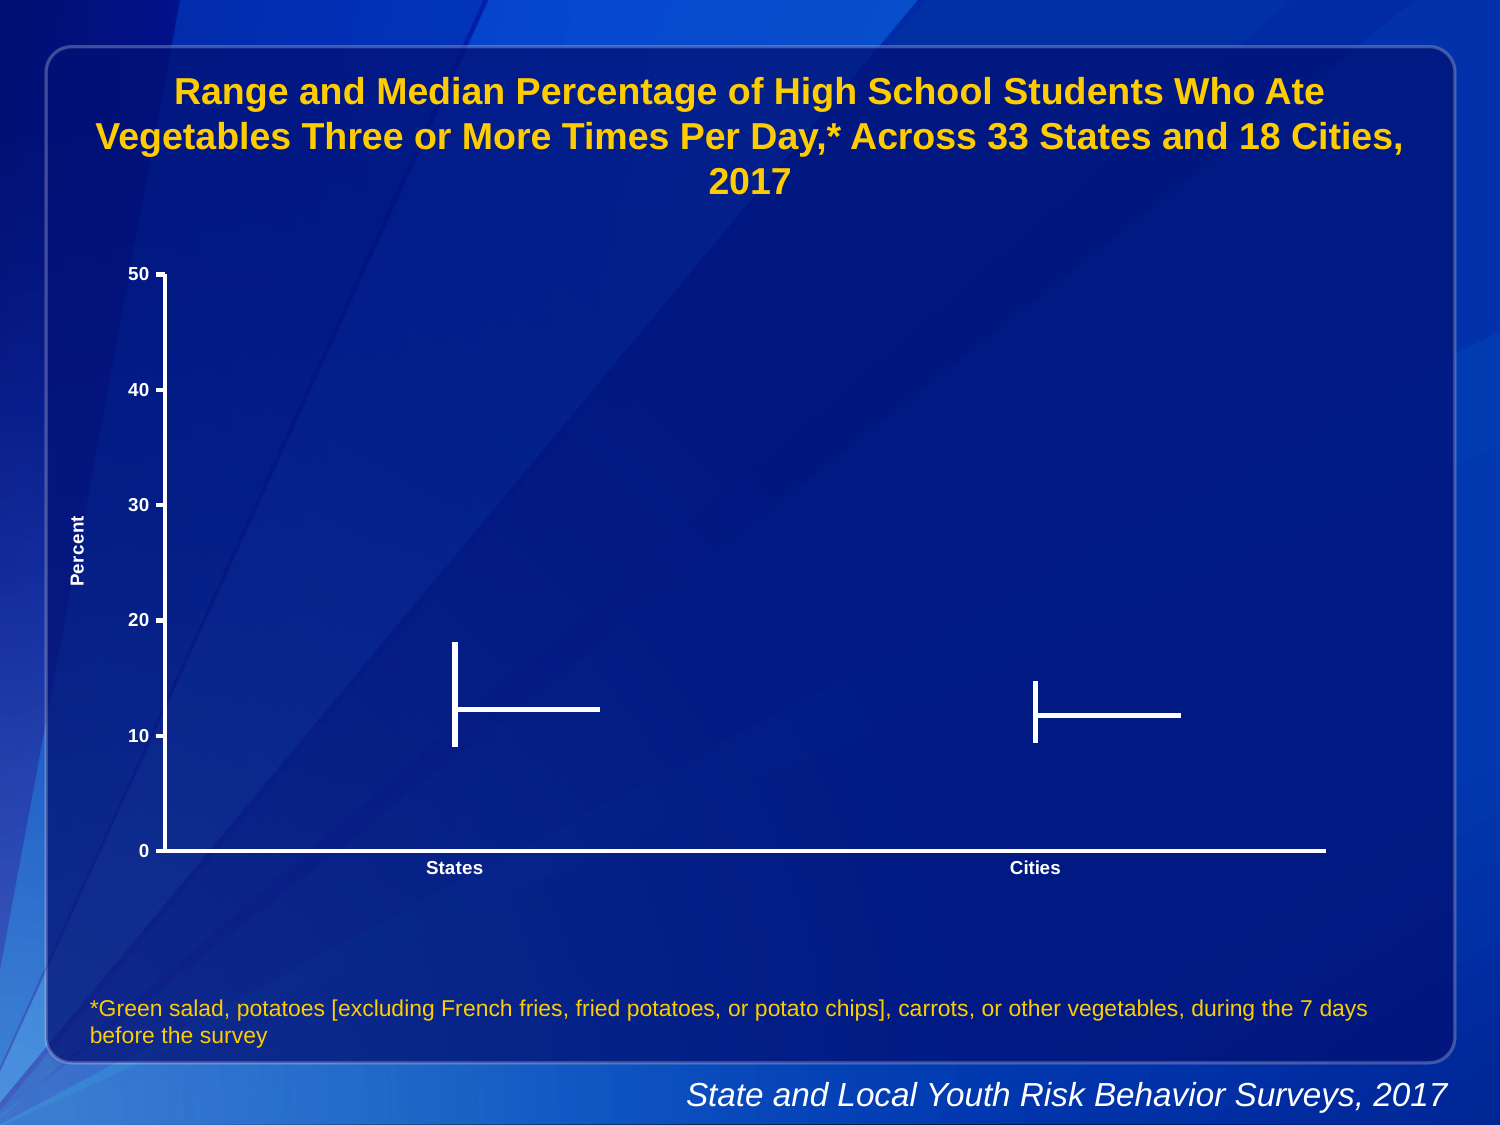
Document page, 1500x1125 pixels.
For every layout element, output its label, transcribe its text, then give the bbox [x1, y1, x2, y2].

text_box State and Local Youth Risk Behavior Surveys, 2017 [663, 1065, 1464, 1121]
text_box *Green salad, potatoes [excluding French fries, fried potatoes, or potato chips], carrots, or other vegetables, during the 7 days before the survey [74, 986, 1425, 1056]
picture [0, 0, 1500, 1125]
text_box Range and Median Percentage of High School Students Who Ate Vegetables Three or More Times Per Day,* Across 33 States and 18 Cities, 2017 [74, 59, 1425, 210]
chart [37, 249, 1463, 926]
